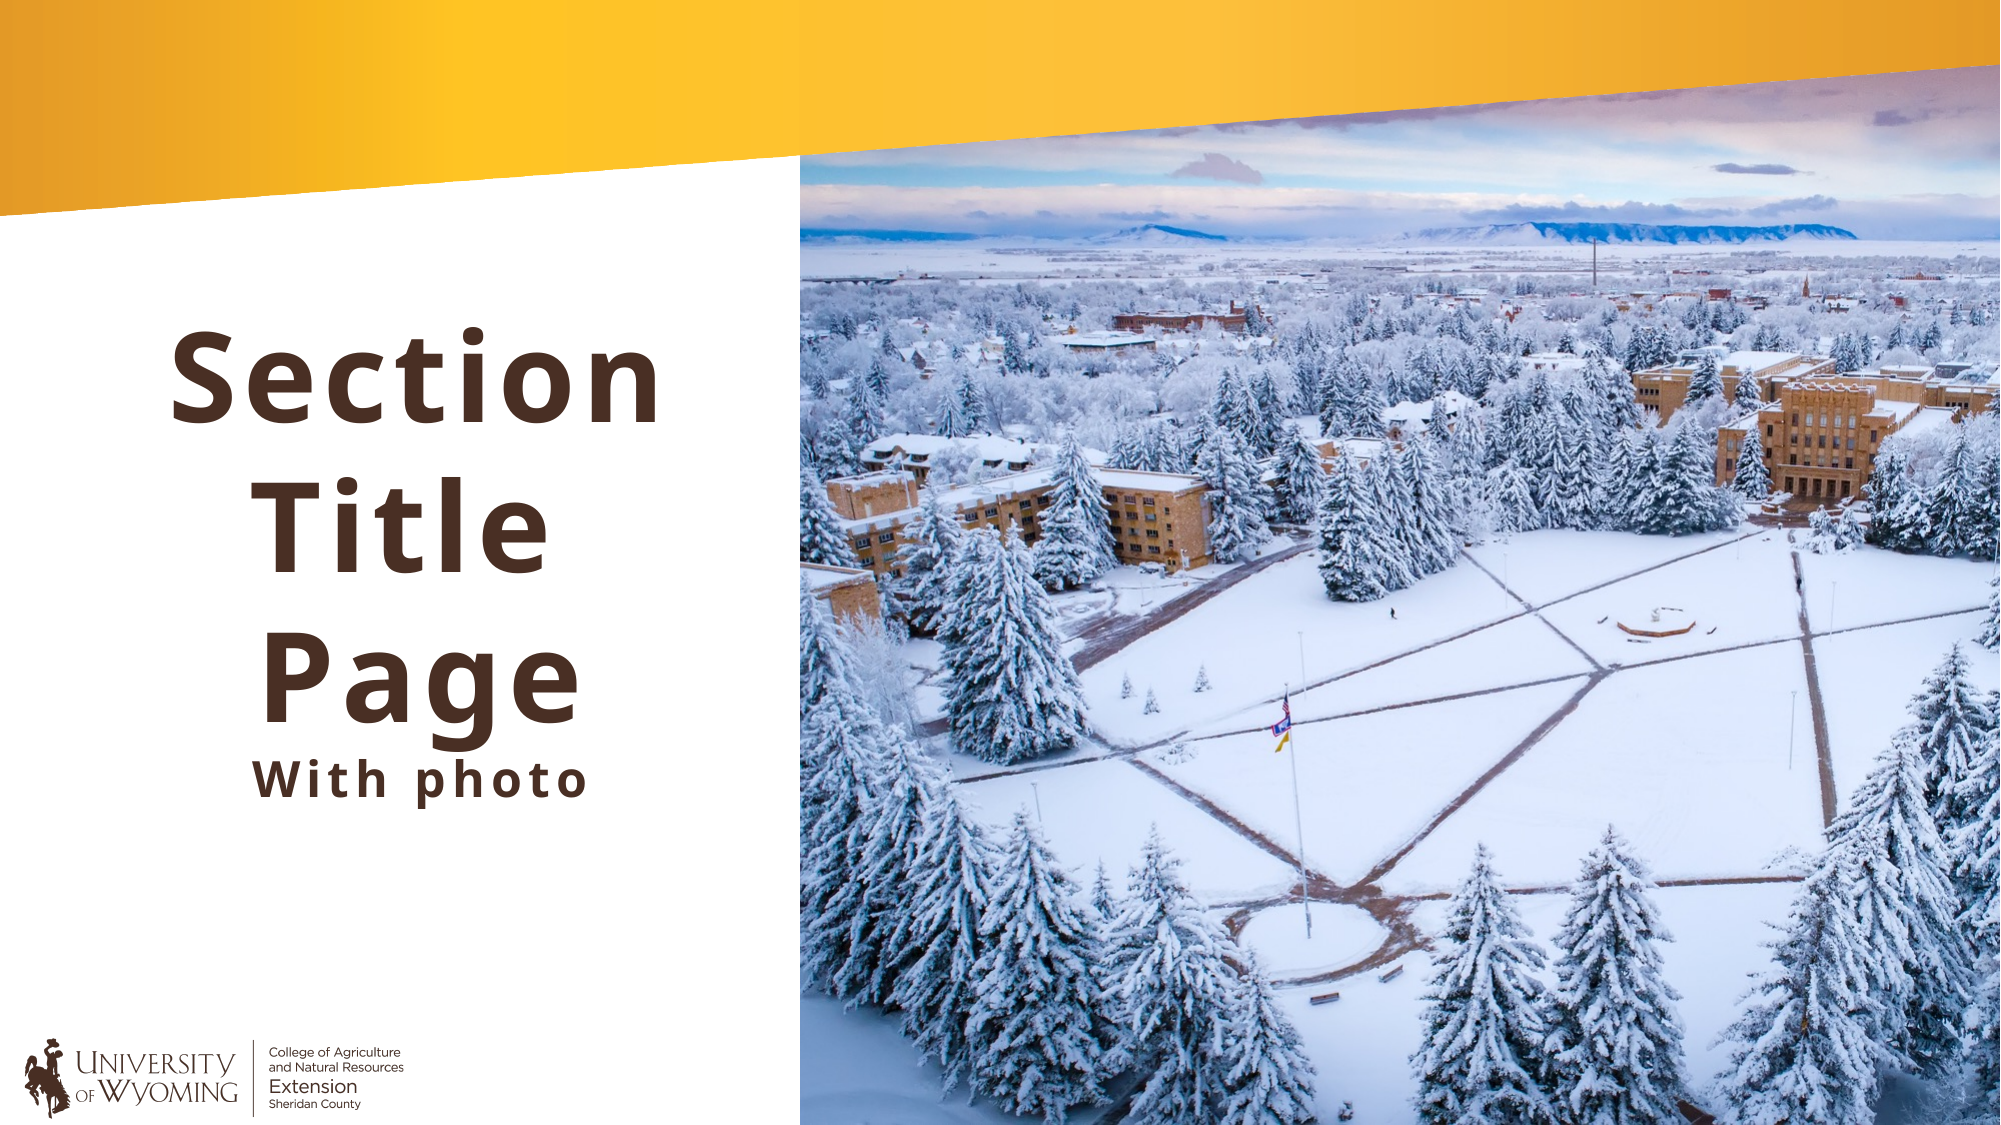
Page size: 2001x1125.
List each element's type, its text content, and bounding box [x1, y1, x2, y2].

picture [0, 0, 2000, 1125]
text_box Section Title Page With photo [75, 291, 764, 815]
picture [0, 1017, 428, 1125]
